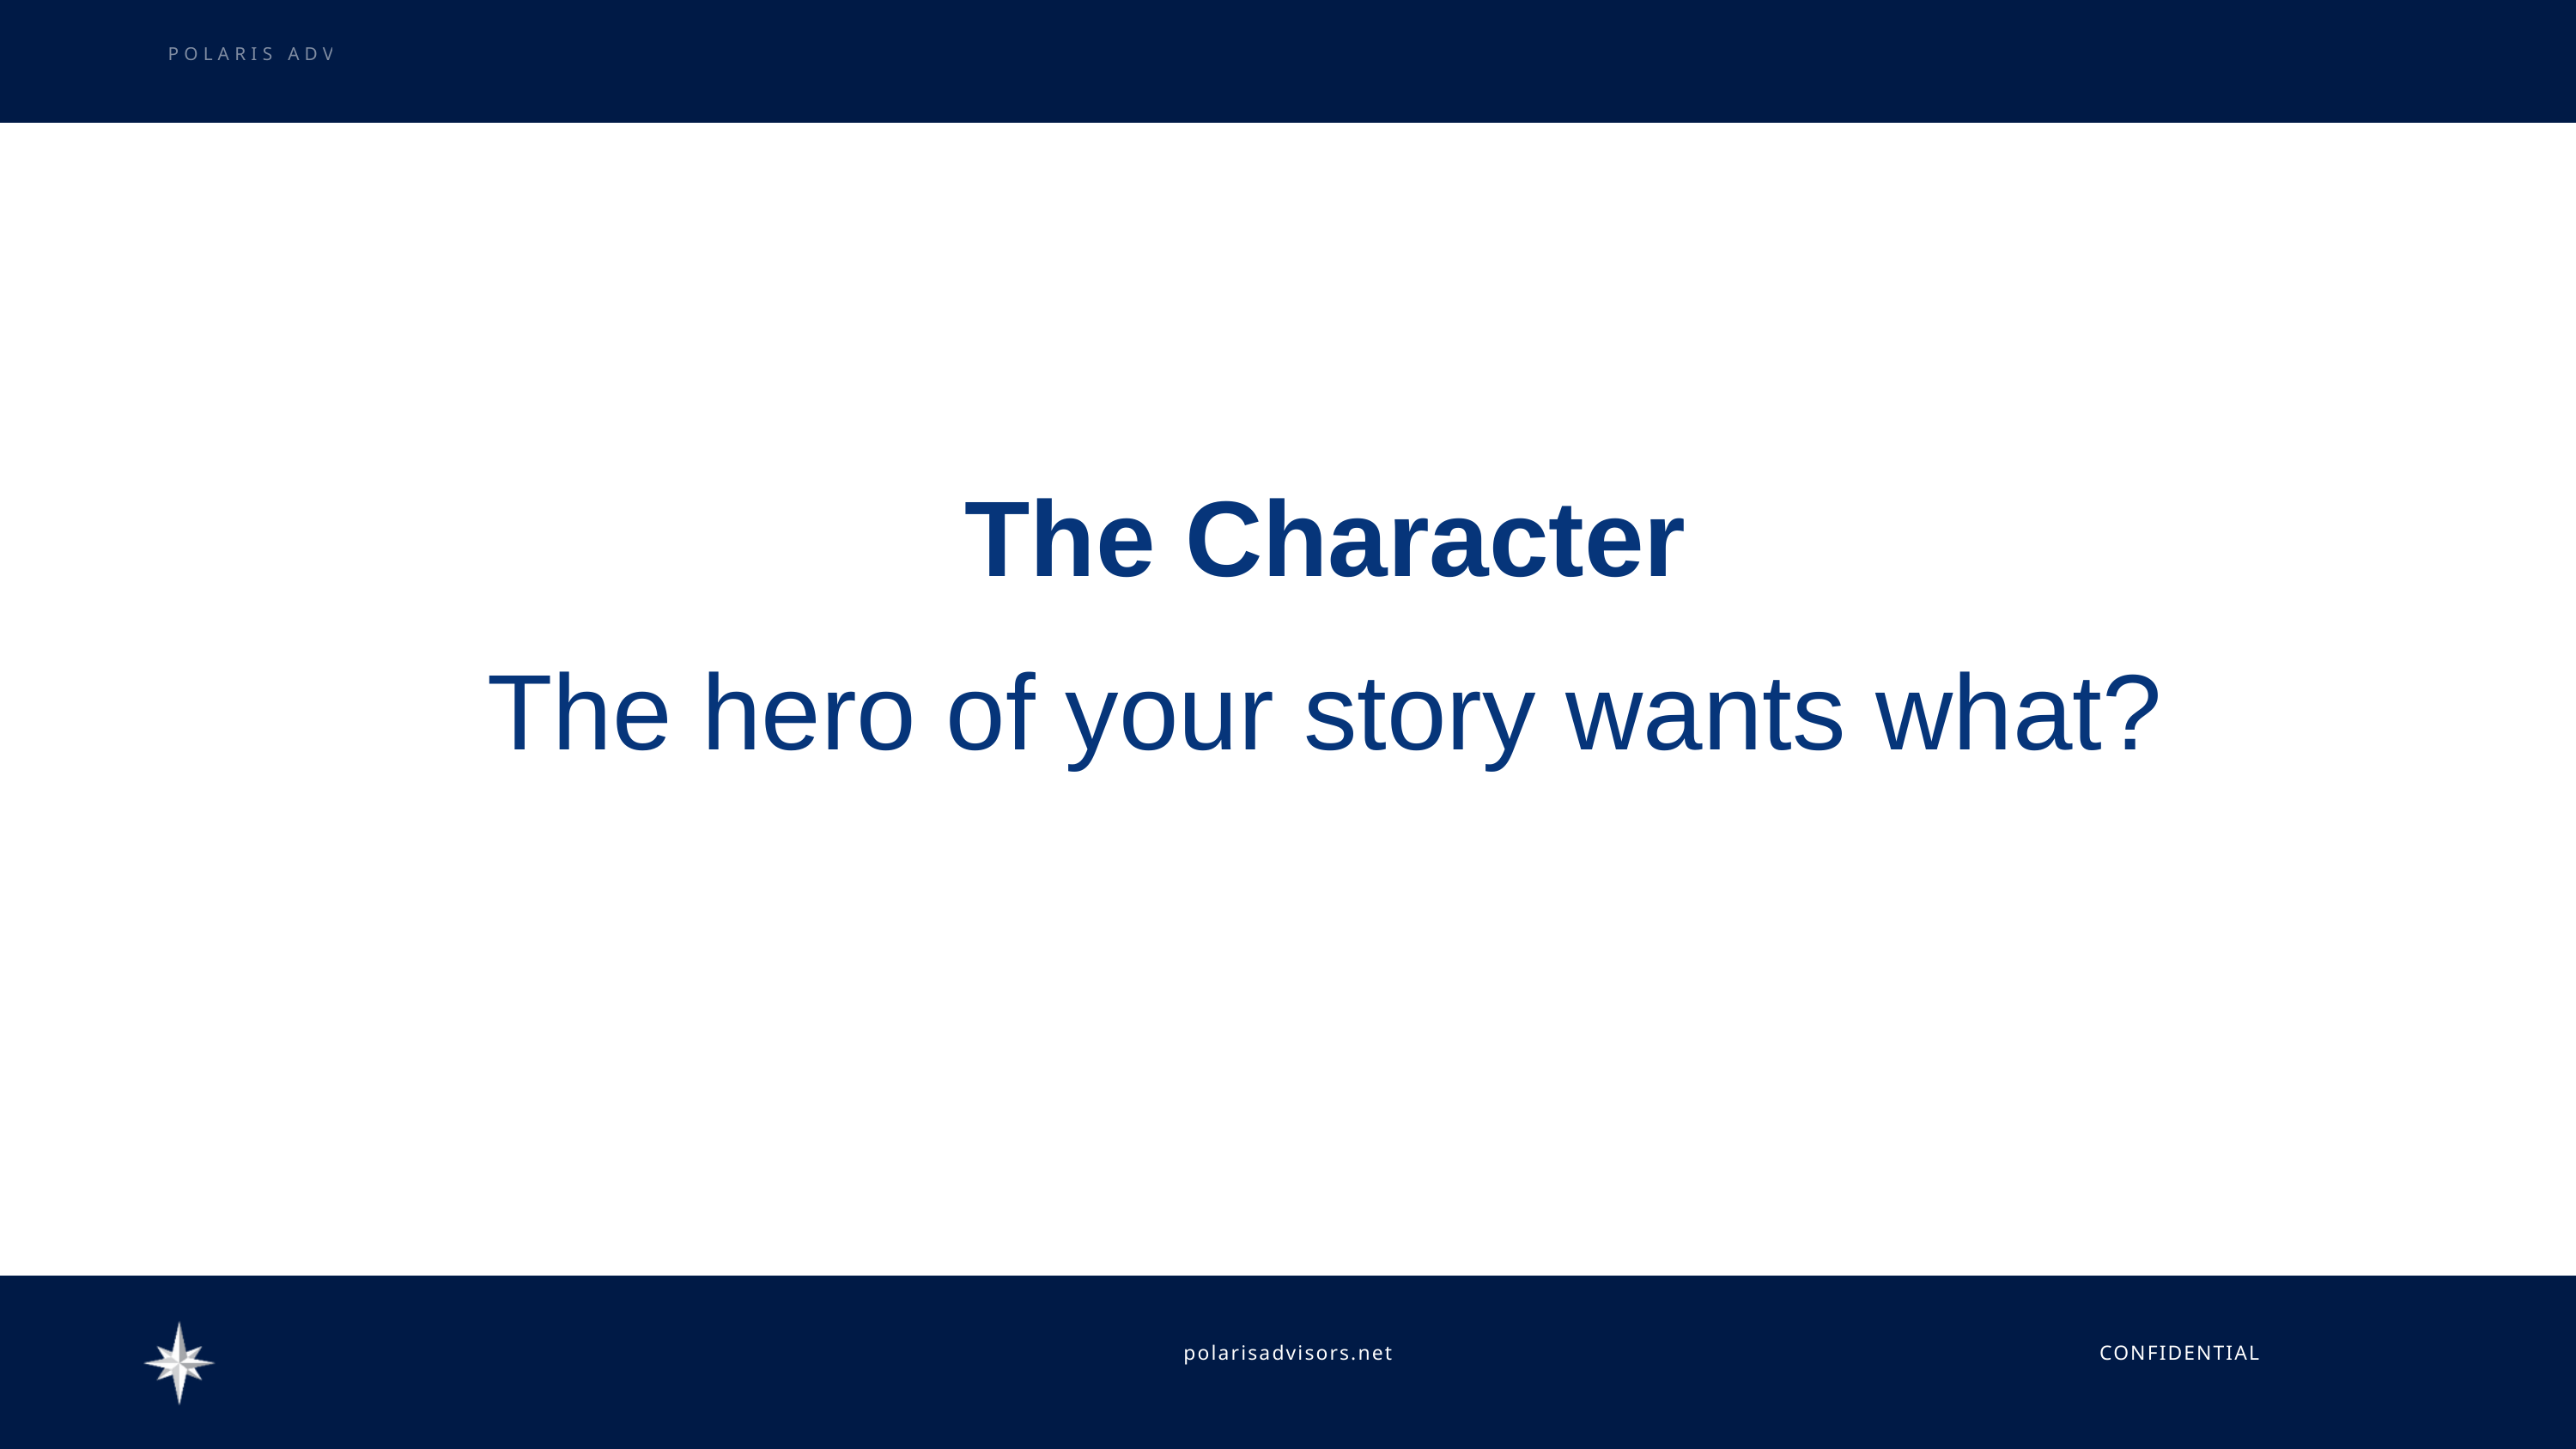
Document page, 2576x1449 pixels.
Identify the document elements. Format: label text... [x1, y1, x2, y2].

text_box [0, 1275, 2576, 1449]
text_box The Character The hero of your story wants what? [311, 563, 2340, 772]
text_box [0, 0, 2576, 124]
picture [129, 1313, 228, 1412]
